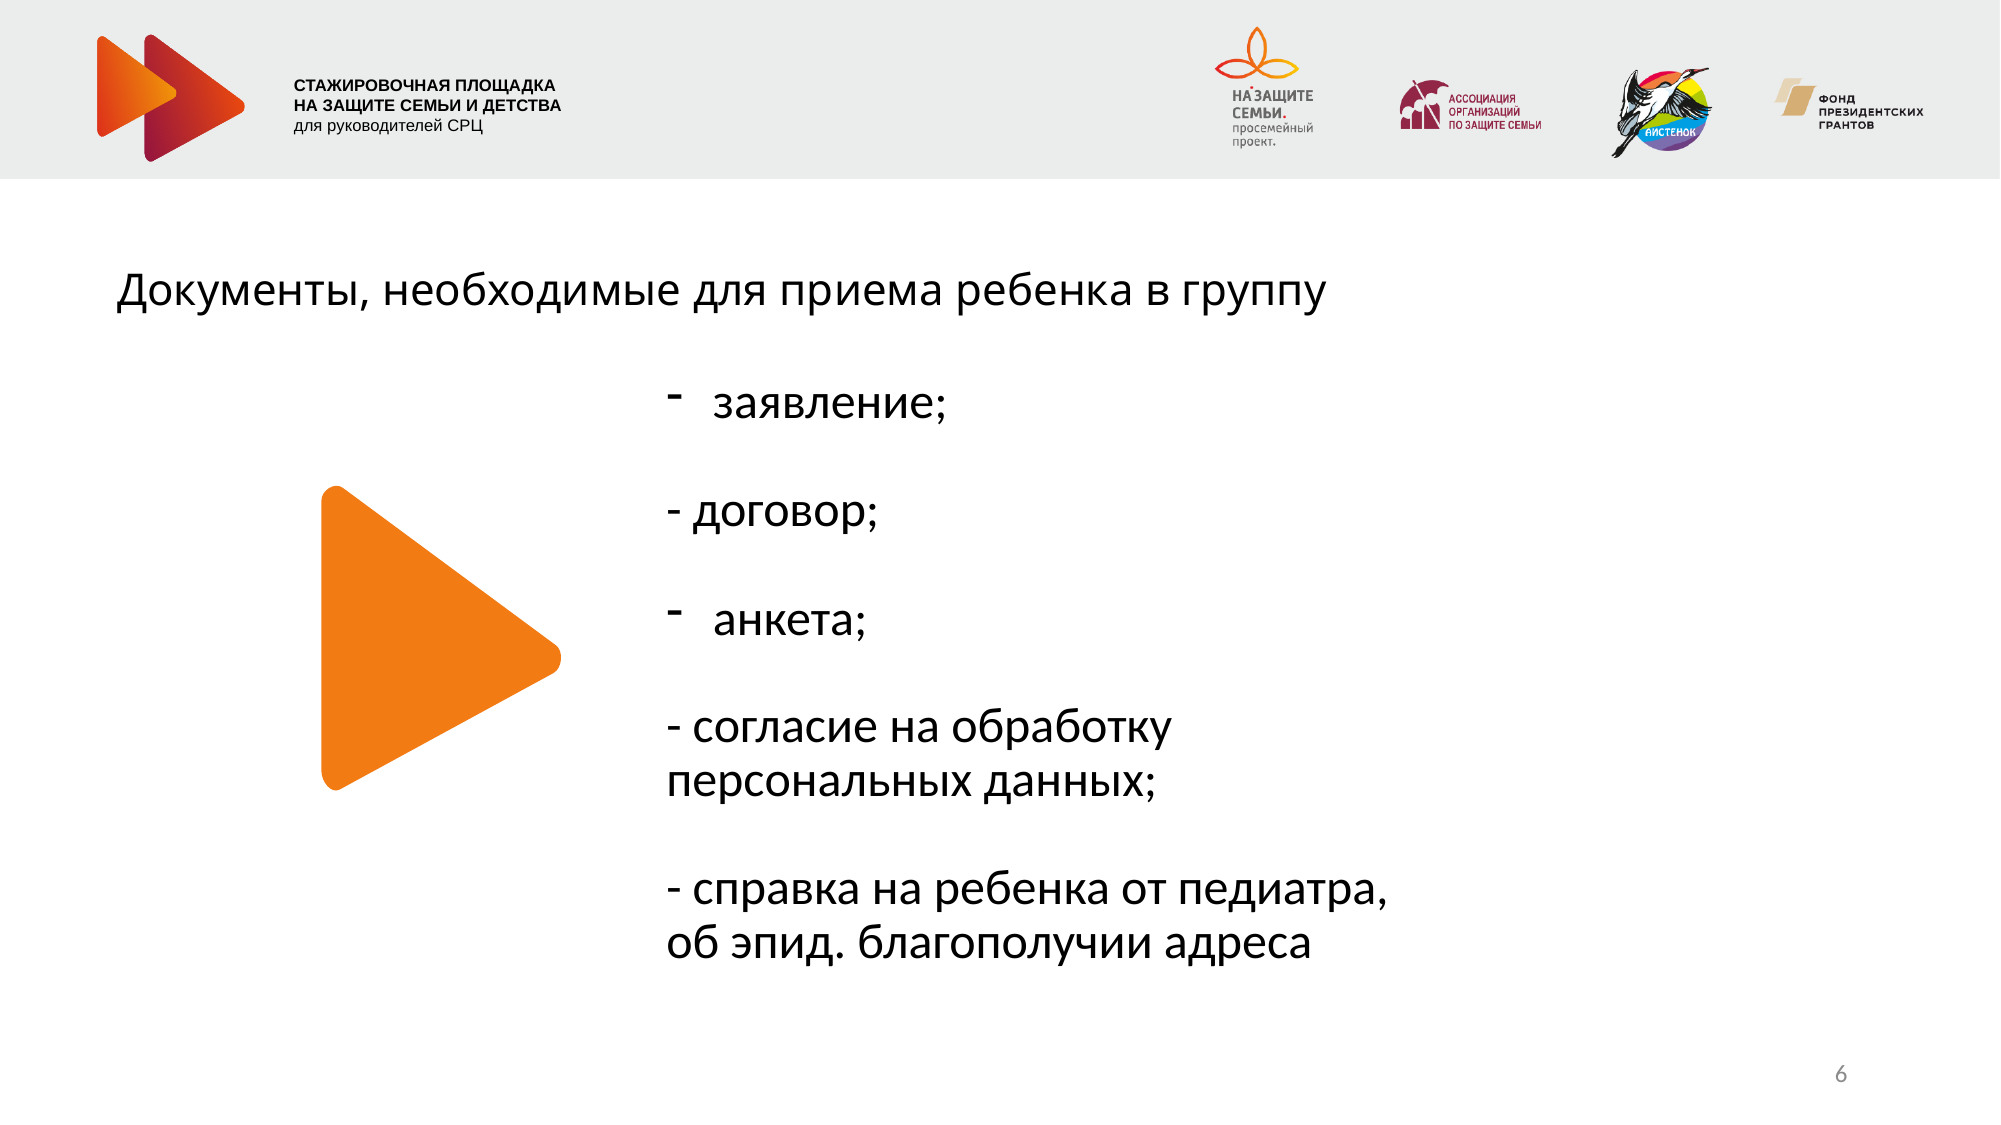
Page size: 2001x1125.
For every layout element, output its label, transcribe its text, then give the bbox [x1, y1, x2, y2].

text_box заявление; - договор; анкета; - согласие на обработку персональных данных; - справка на ребенка от педиатра, об эпид. благополучии адреса [651, 368, 1442, 601]
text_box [318, 482, 564, 794]
picture [0, 0, 2000, 179]
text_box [95, 32, 247, 164]
text_box Документы, необходимые для приема ребенка в группу [102, 254, 1600, 322]
slide_number 6 [1412, 1042, 1863, 1103]
